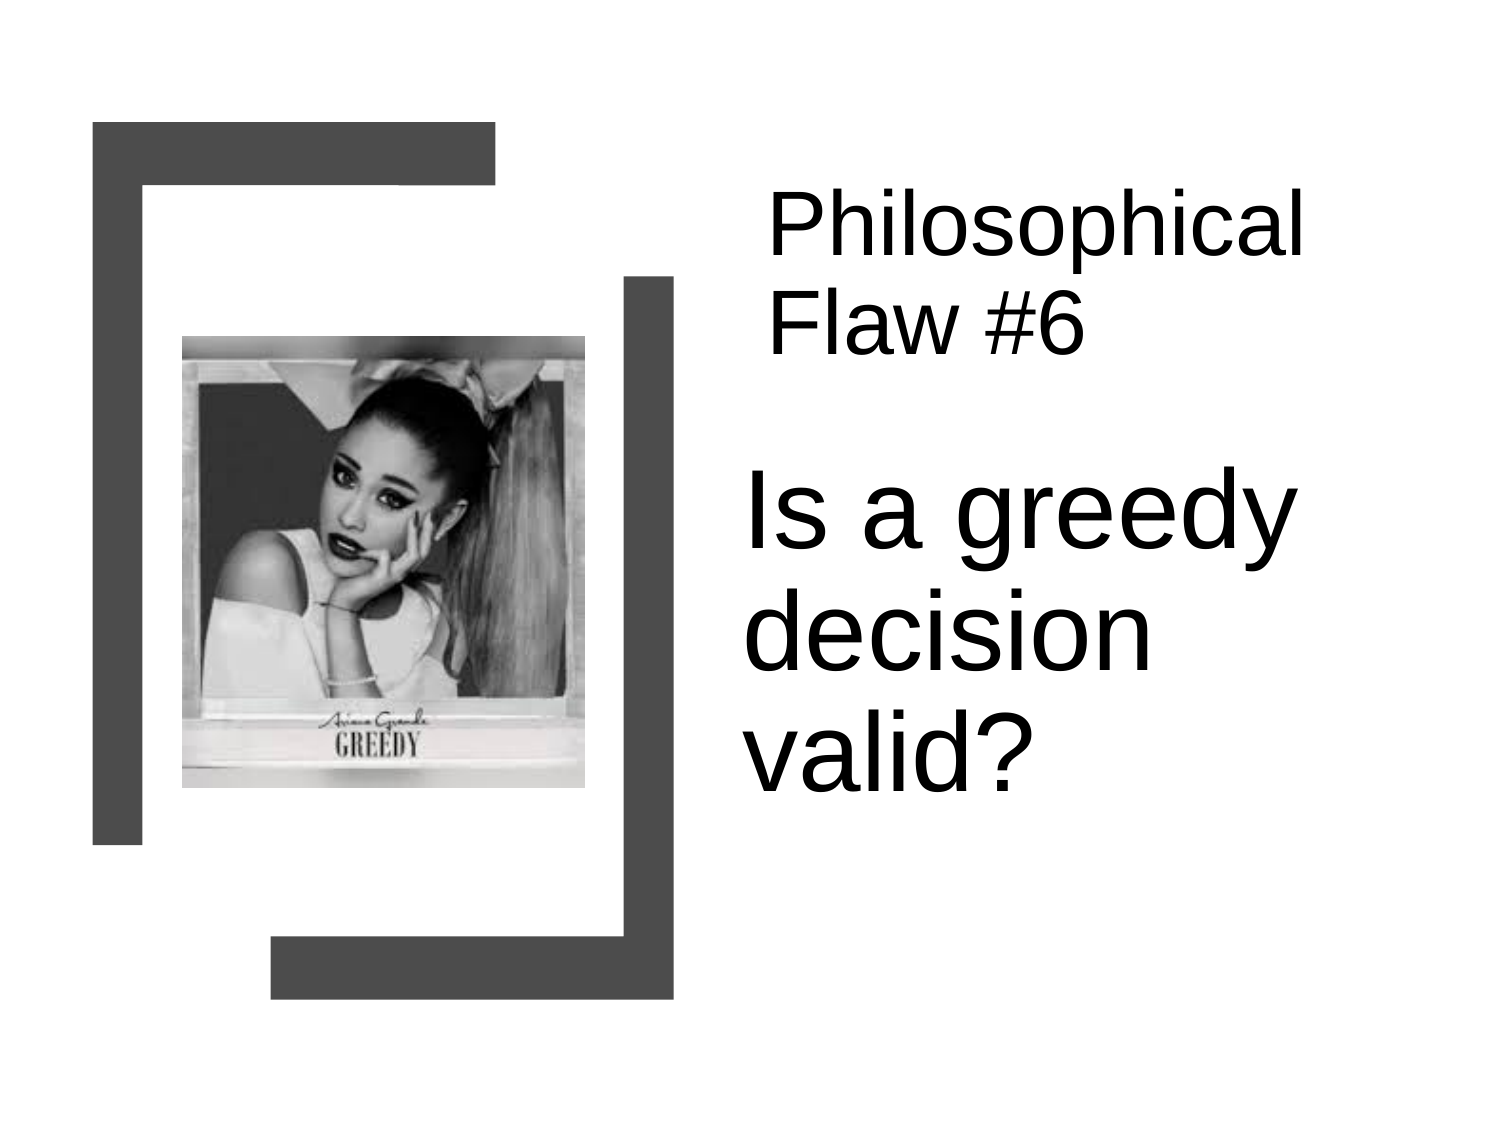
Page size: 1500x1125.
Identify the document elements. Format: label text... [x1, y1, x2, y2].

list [182, 336, 585, 788]
list Is a greedy decision valid? [727, 444, 1390, 1014]
text_box [92, 122, 496, 846]
text_box [270, 276, 674, 1000]
title Philosophical Flaw #6 [751, 148, 1397, 402]
